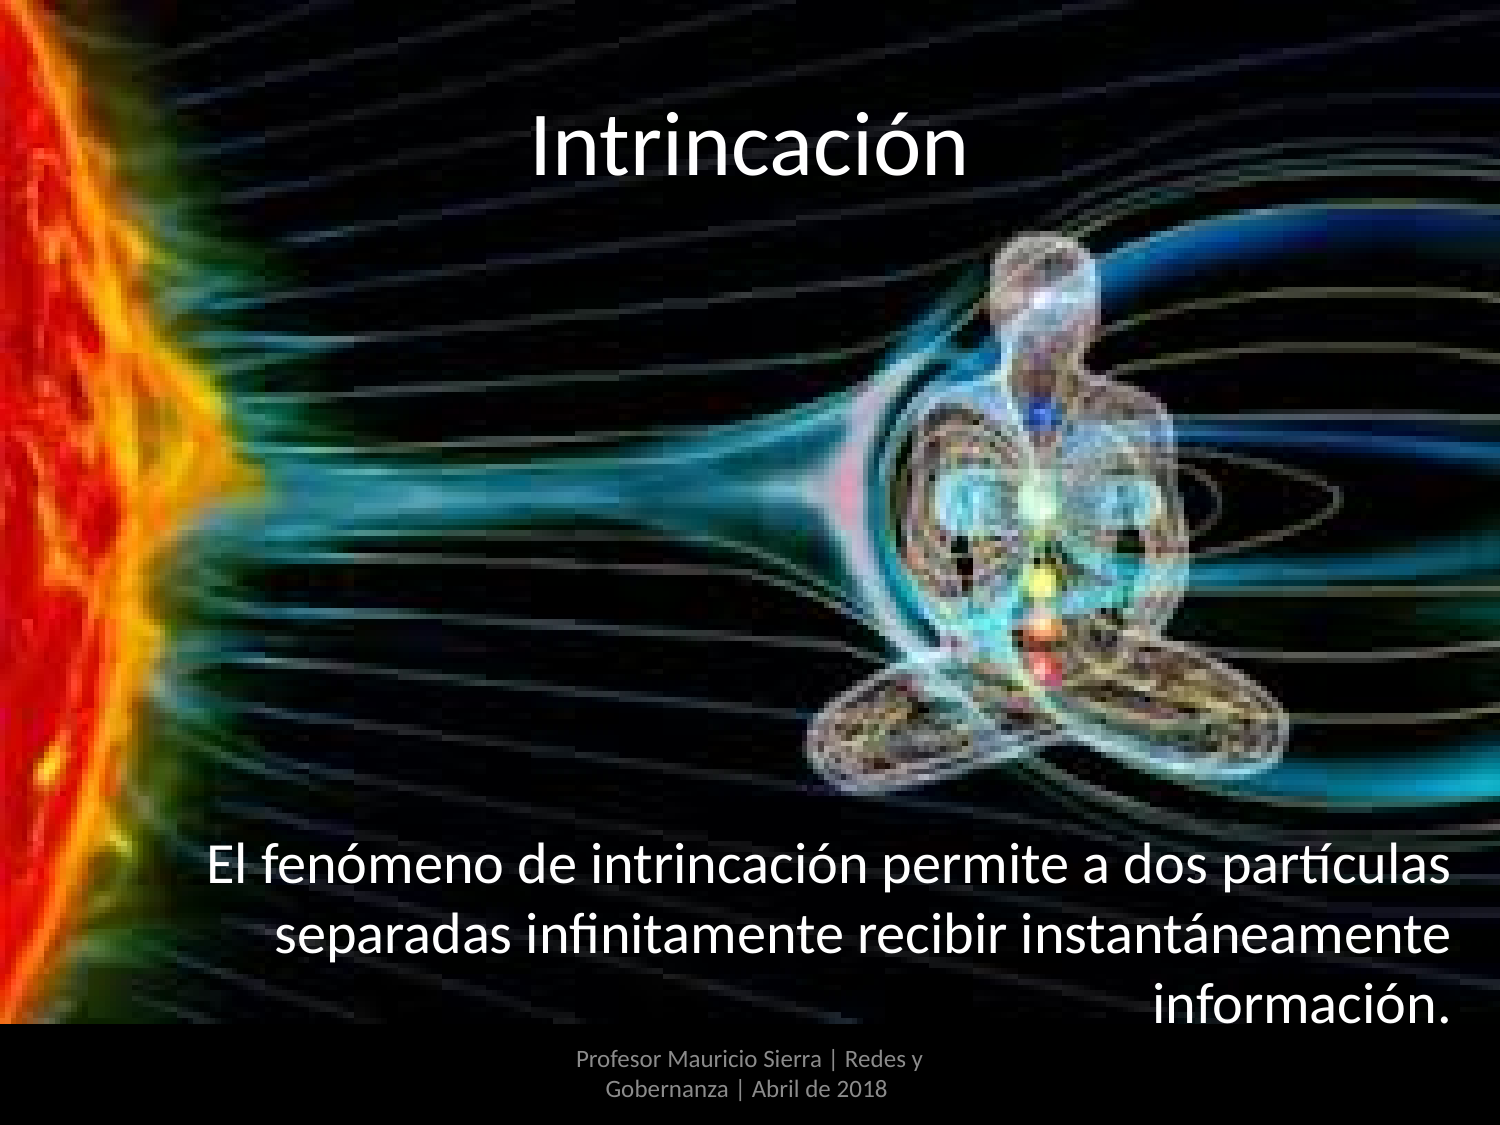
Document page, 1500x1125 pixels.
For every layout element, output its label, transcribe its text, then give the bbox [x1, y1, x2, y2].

footer Profesor Mauricio Sierra | Redes y Gobernanza | Abril de 2018 [512, 1042, 988, 1103]
picture [0, 0, 1500, 1024]
list El fenómeno de intrincación permite a dos partículas separadas infinitamente recibir instantáneamente información. [37, 1031, 1467, 1125]
